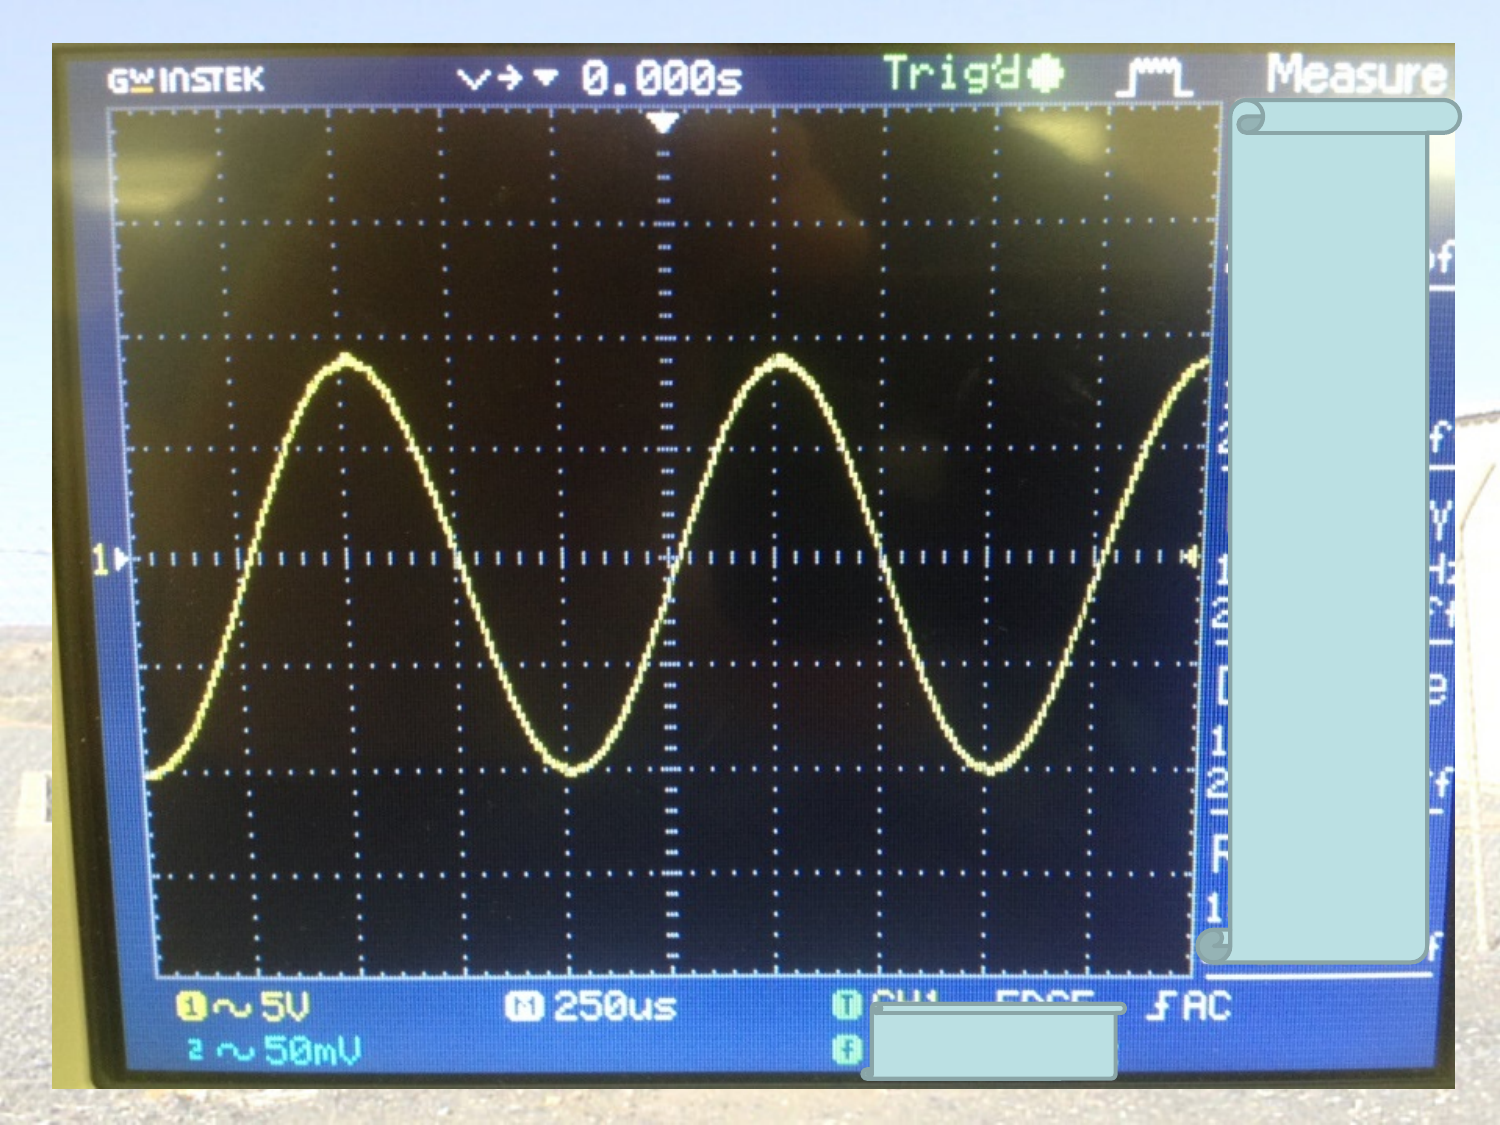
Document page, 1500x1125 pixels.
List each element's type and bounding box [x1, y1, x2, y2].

text_box [1458, 104, 1463, 128]
picture [0, 0, 1500, 1125]
